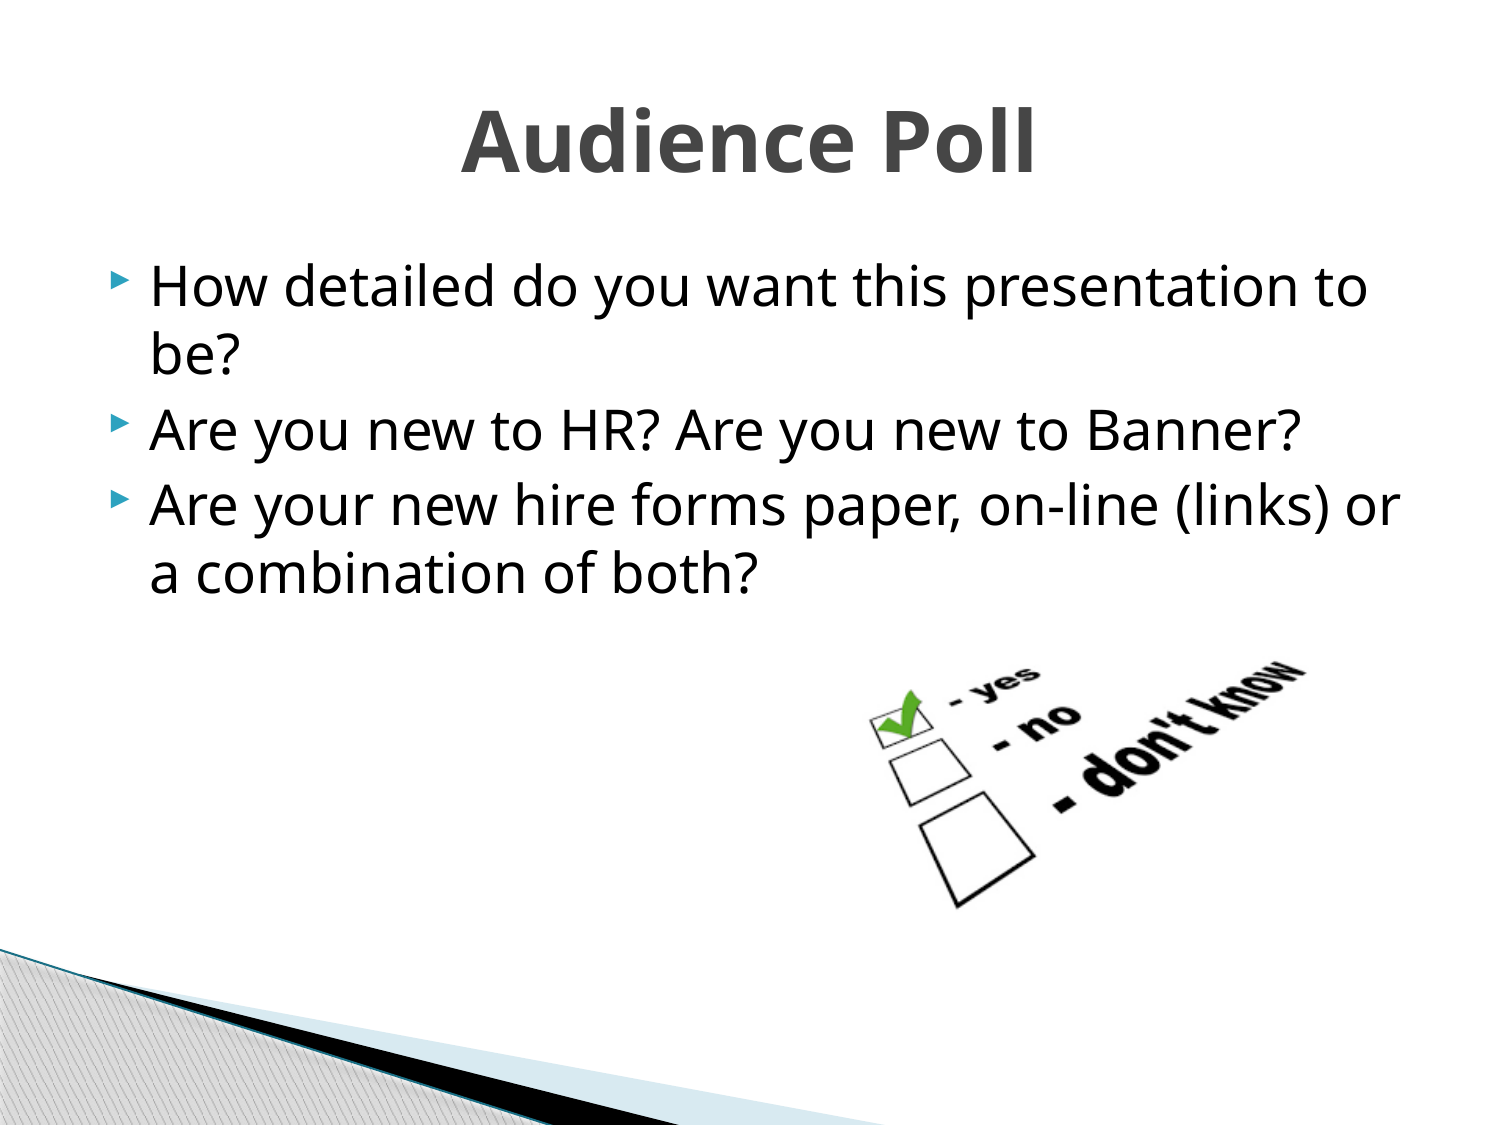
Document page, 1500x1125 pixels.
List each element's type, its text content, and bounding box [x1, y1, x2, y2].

picture [862, 649, 1316, 923]
list How detailed do you want this presentation to be? Are you new to HR? Are you new to Banner? Are your new hire forms paper, on-line (links) or a combination of both? [75, 243, 1425, 986]
title Audience Poll [75, 45, 1425, 233]
